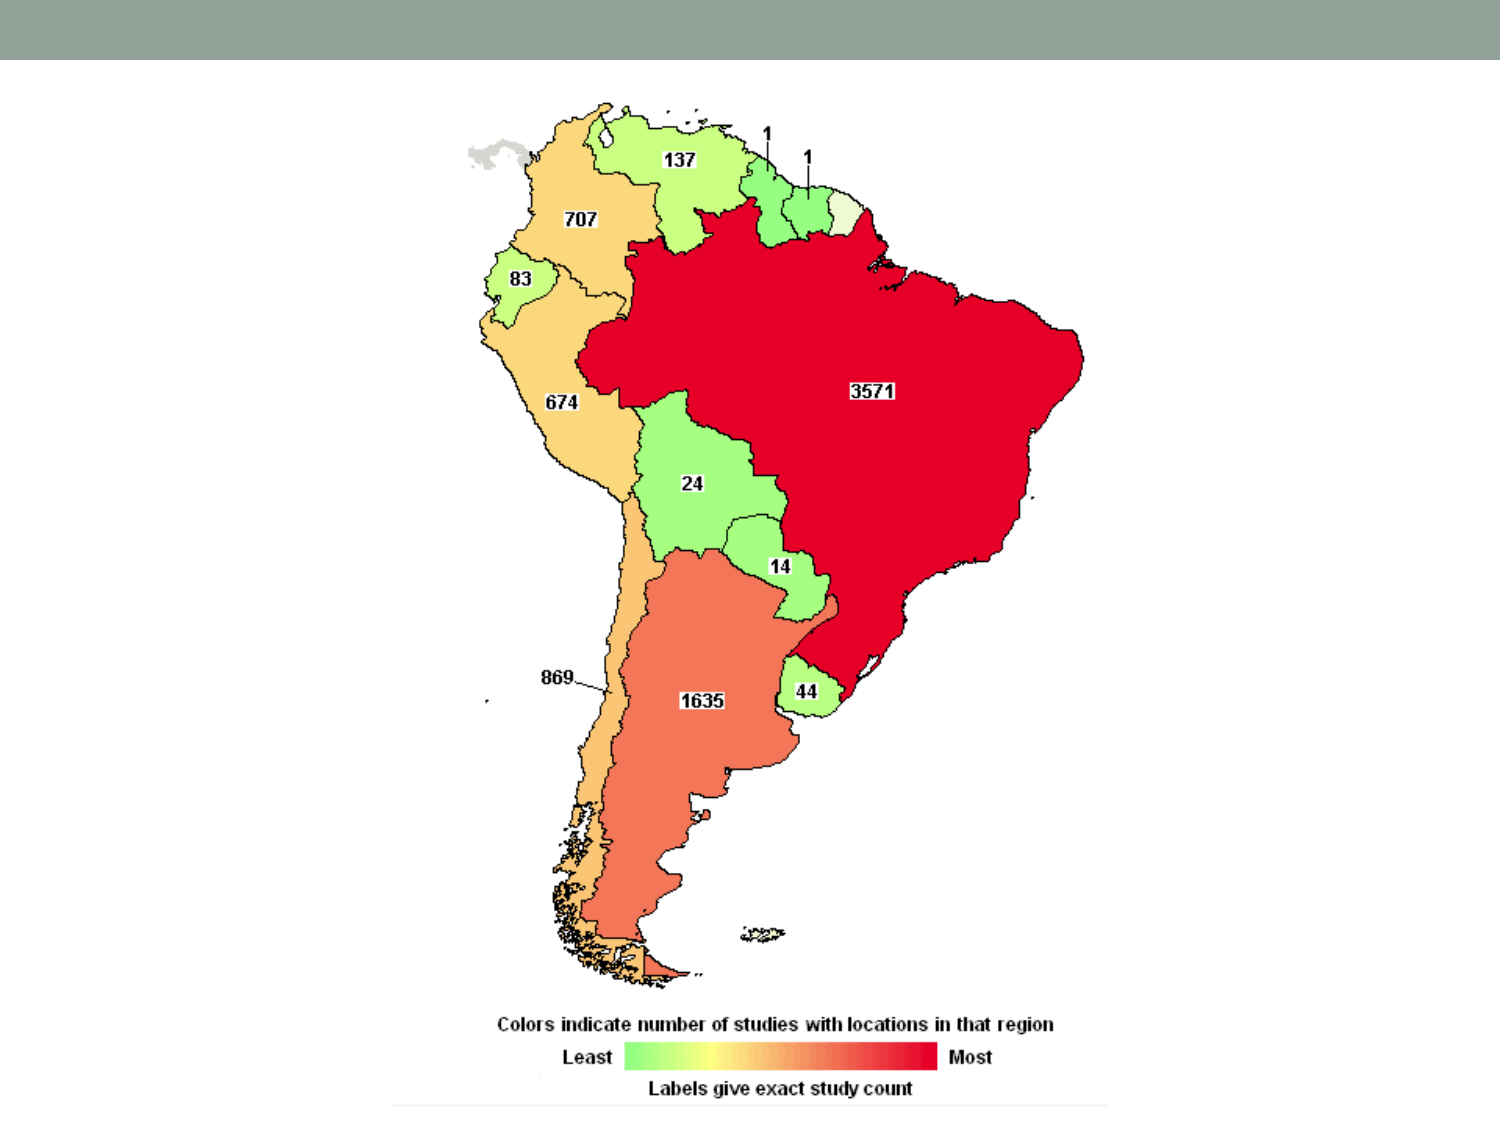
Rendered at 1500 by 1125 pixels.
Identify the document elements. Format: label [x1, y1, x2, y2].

picture [391, 77, 1108, 1109]
